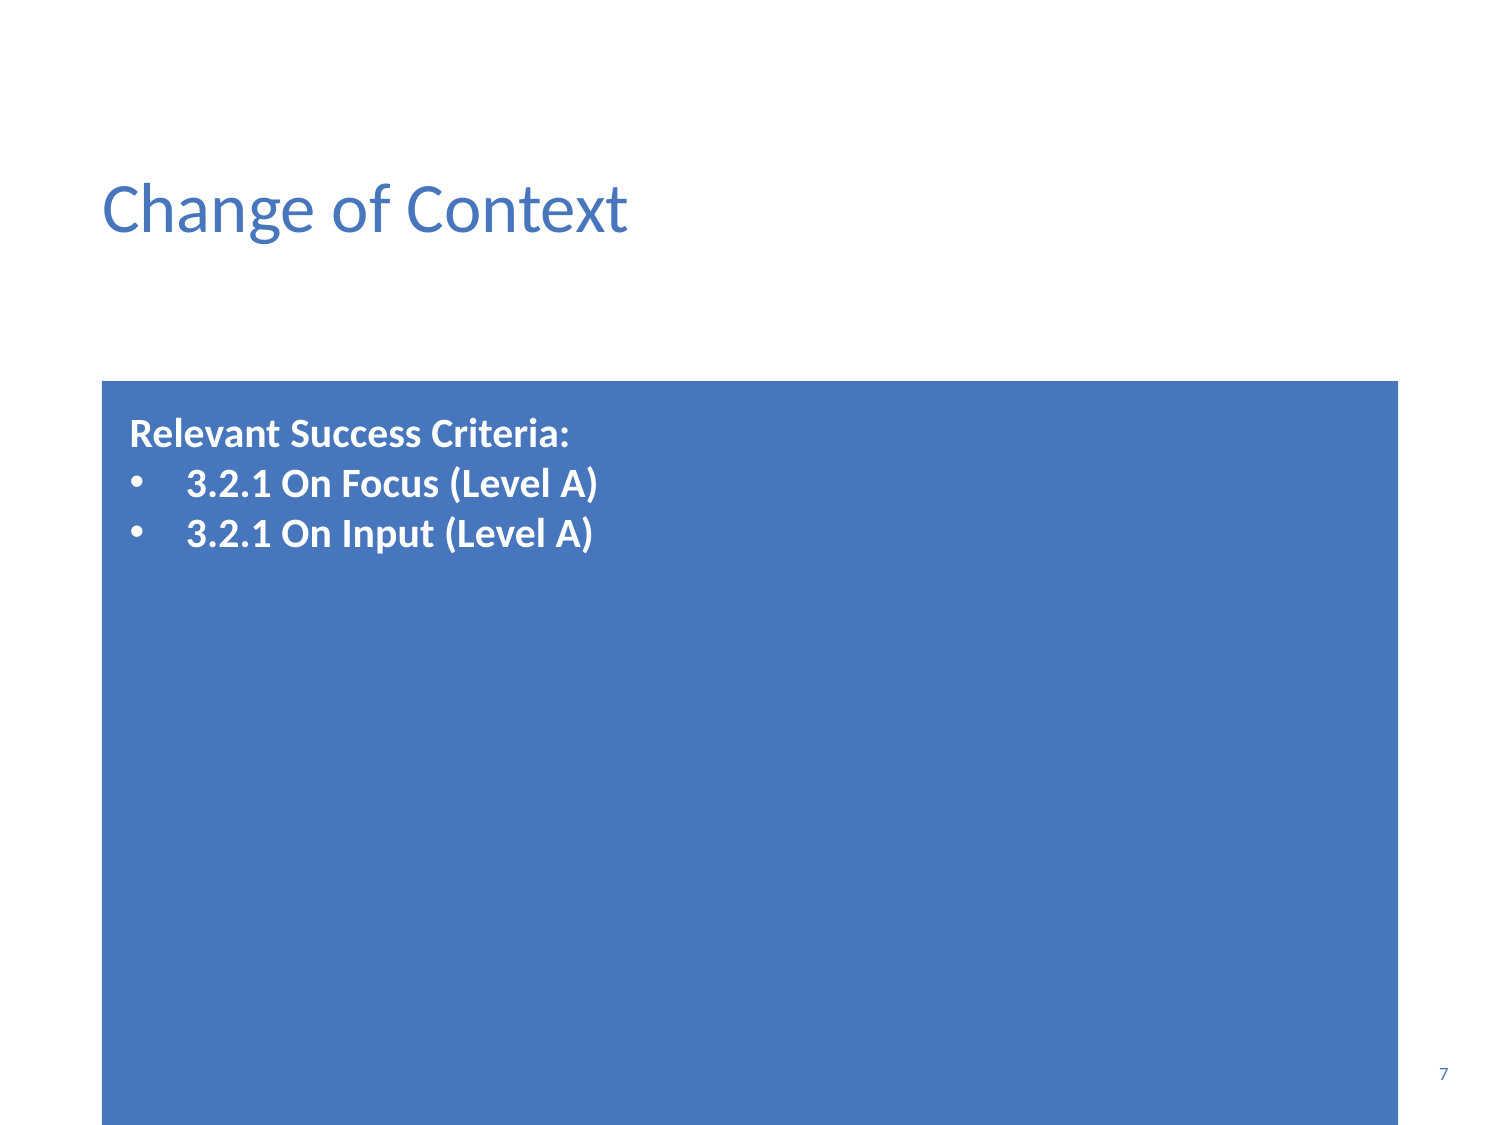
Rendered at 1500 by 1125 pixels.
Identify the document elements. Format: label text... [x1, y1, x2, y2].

text_box Relevant Success Criteria: 3.2.1 On Focus (Level A) 3.2.1 On Input (Level A) [107, 383, 1398, 579]
title Change of Context [101, 104, 1399, 248]
